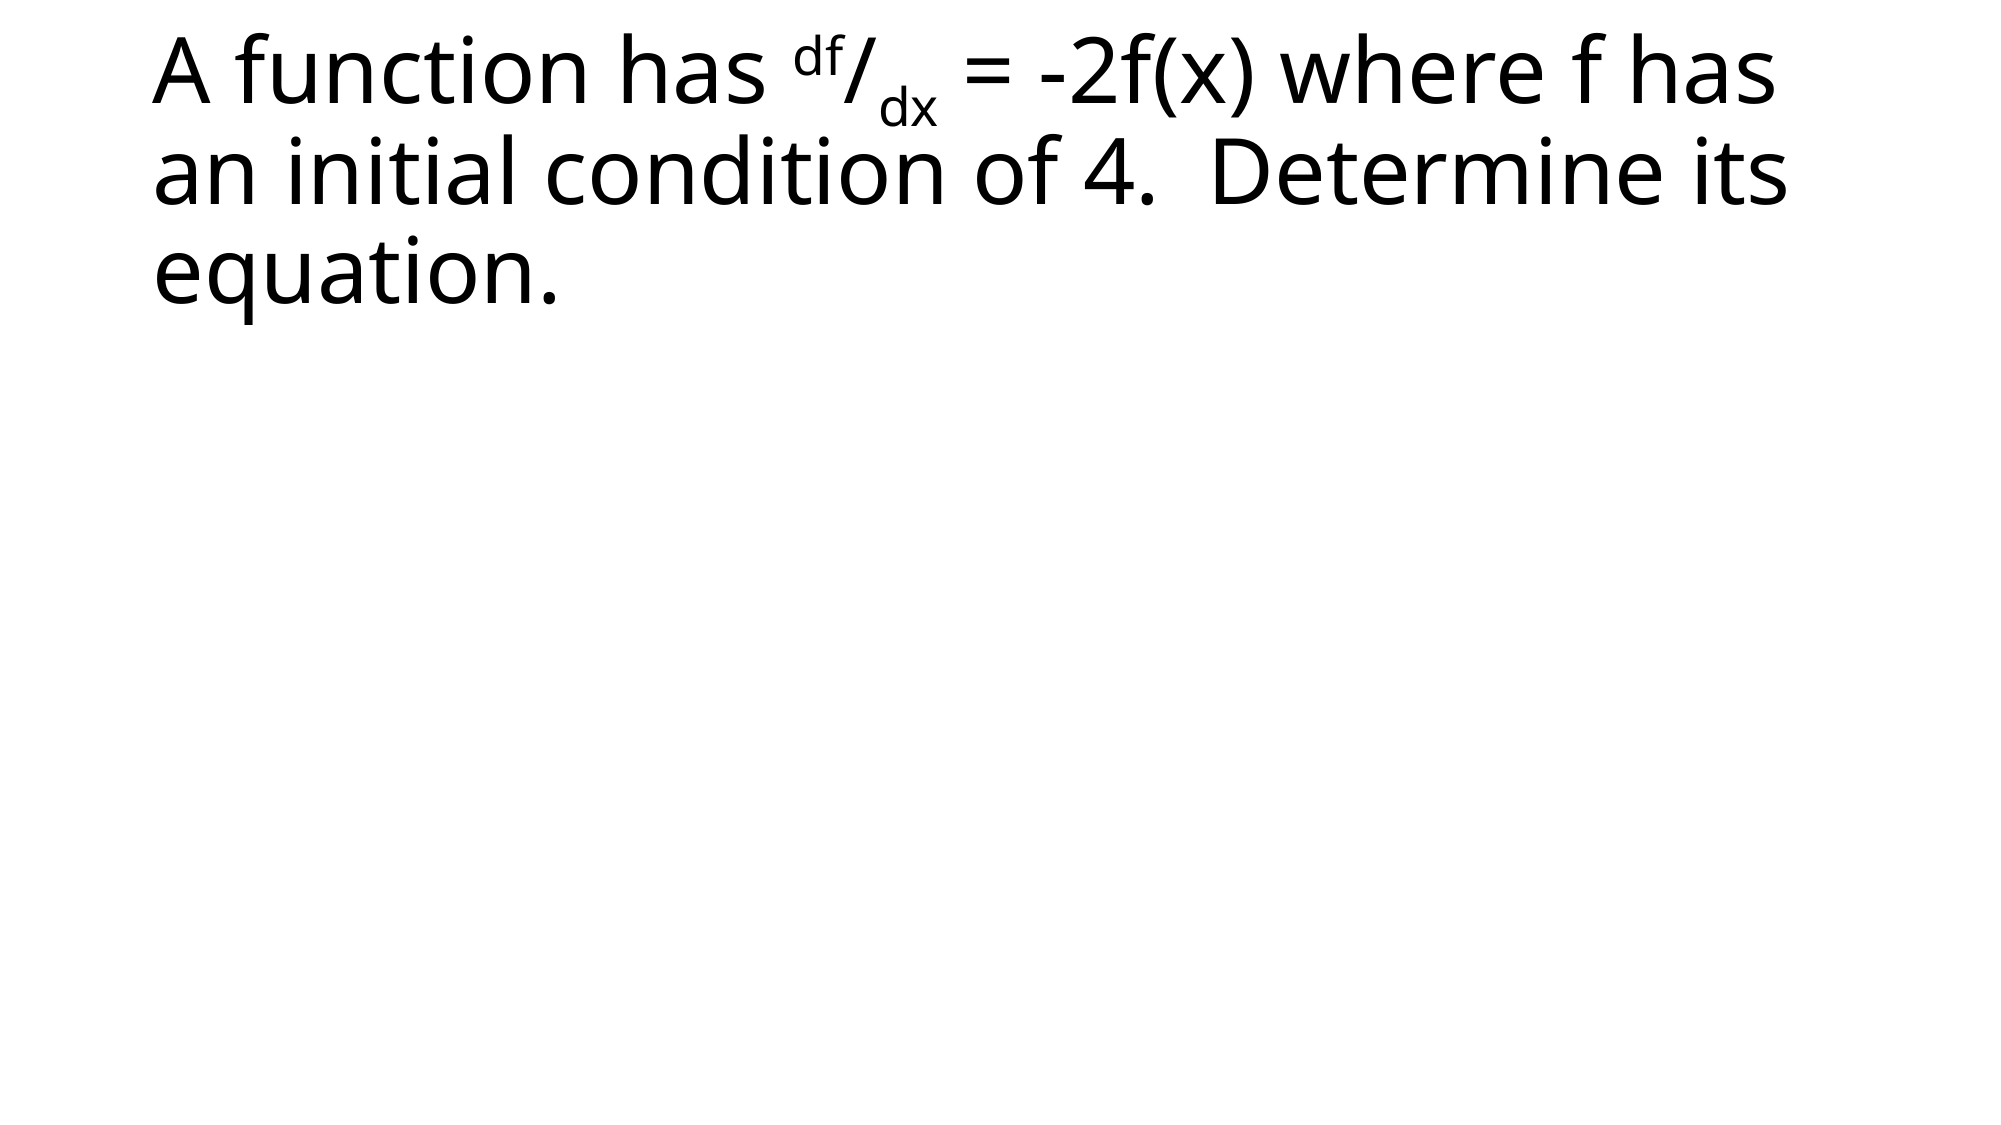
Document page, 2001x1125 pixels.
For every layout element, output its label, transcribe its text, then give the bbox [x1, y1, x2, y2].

title A function has df/dx = -2f(x) where f has an initial condition of 4. Determine its equation. [137, 59, 1863, 278]
